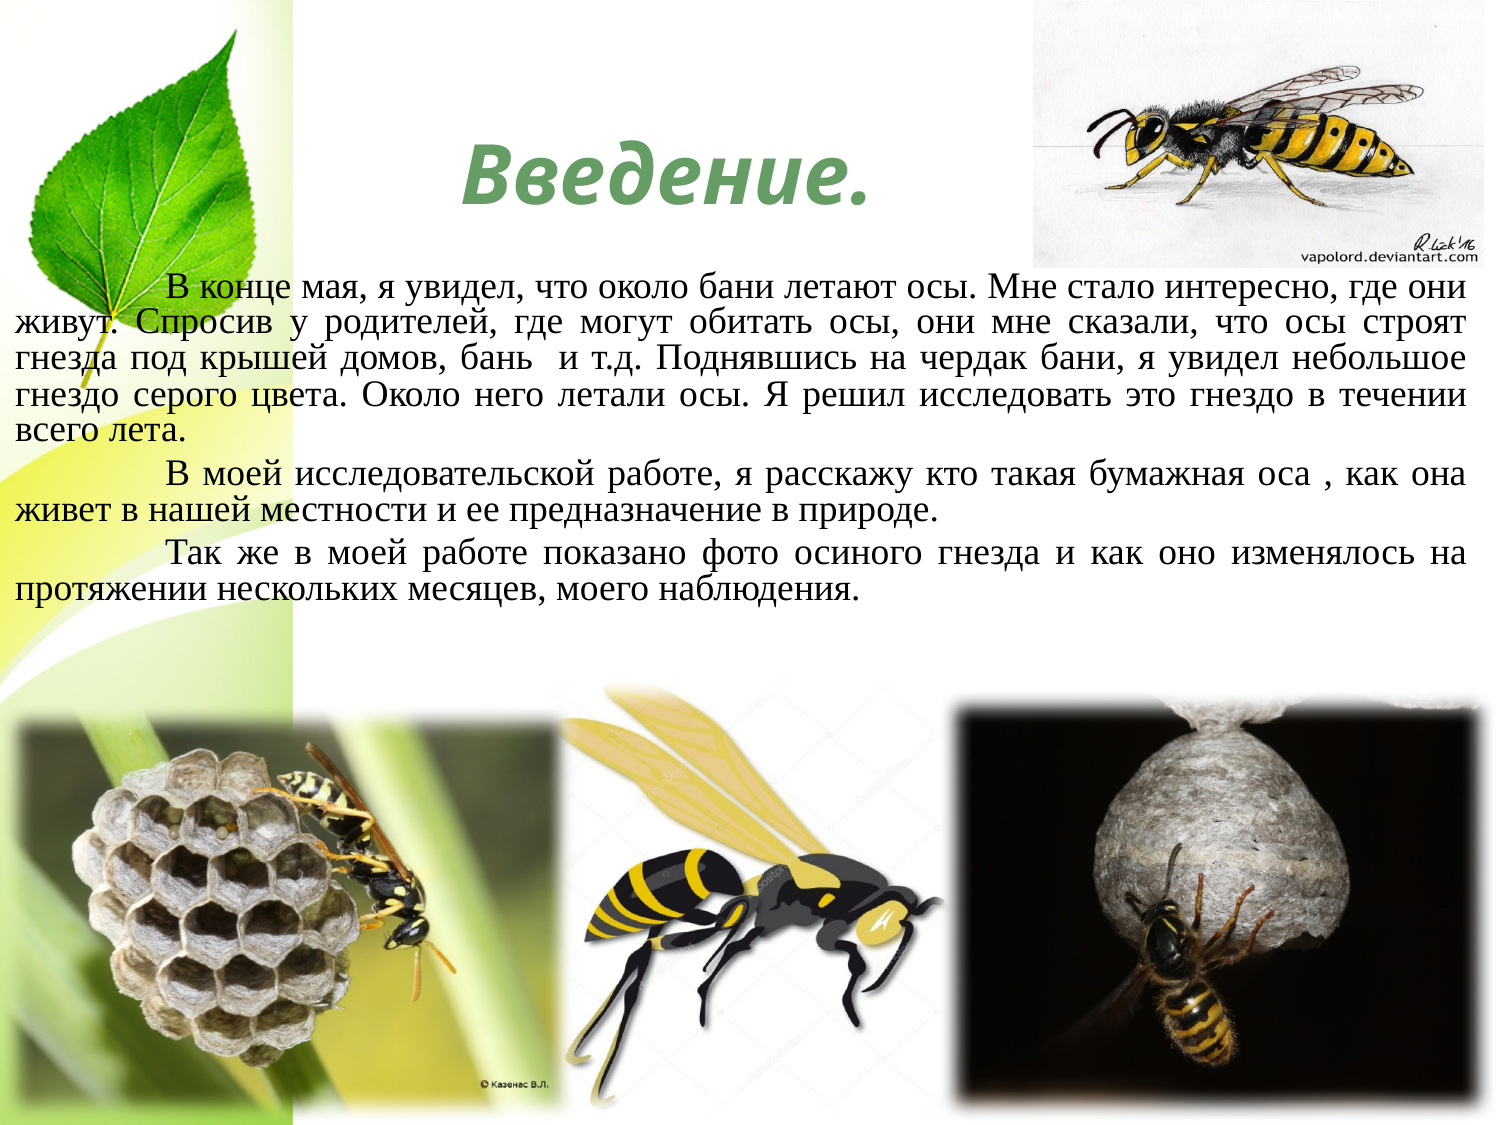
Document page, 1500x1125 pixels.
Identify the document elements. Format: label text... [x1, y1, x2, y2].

picture [0, 0, 1500, 1125]
list В конце мая, я увидел, что около бани летают осы. Мне стало интересно, где они живут. Спросив у родителей, где могут обитать осы, они мне сказали, что осы строят гнезда под крышей домов, бань и т.д. Поднявшись на чердак бани, я увидел небольшое гнездо серого цвета. Около него летали осы. Я решил исследовать это гнездо в течении всего лета. В моей исследовательской работе, я расскажу кто такая бумажная оса , как она живет в нашей местности и ее предназначение в природе. Так же в моей работе показано фото осиного гнезда и как оно изменялось на протяжении нескольких месяцев, моего наблюдения. [0, 261, 1484, 702]
title Введение. [324, 112, 1010, 230]
